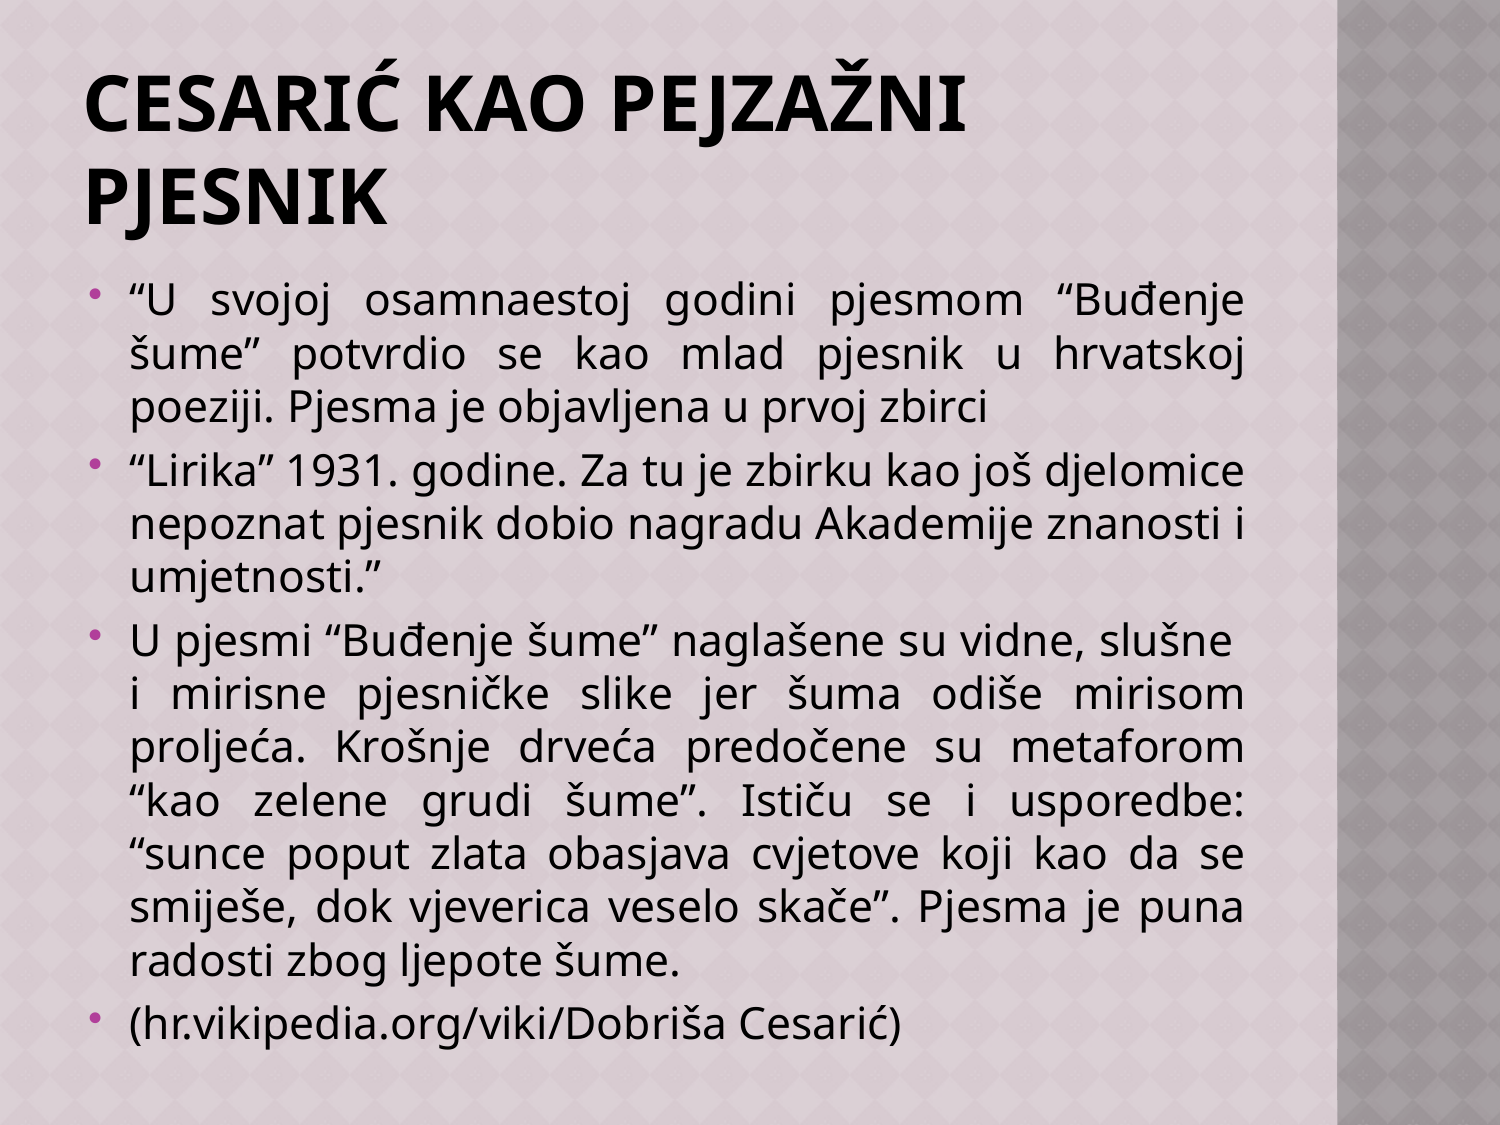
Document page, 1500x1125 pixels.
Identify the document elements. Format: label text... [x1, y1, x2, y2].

list “U svojoj osamnaestoj godini pjesmom “Buđenje šume” potvrdio se kao mlad pjesnik u hrvatskoj poeziji. Pjesma je objavljena u prvoj zbirci “Lirika” 1931. godine. Za tu je zbirku kao još djelomice nepoznat pjesnik dobio nagradu Akademije znanosti i umjetnosti.” U pjesmi “Buđenje šume” naglašene su vidne, slušne i mirisne pjesničke slike jer šuma odiše mirisom proljeća. Krošnje drveća predočene su metaforom “kao zelene grudi šume”. Ističu se i usporedbe: “sunce poput zlata obasjava cvjetove koji kao da se smiješe, dok vjeverica veselo skače”. Pjesma je puna radosti zbog ljepote šume. (hr.vikipedia.org/viki/Dobriša Cesarić) [75, 264, 1263, 1059]
title Cesarić kao pejzažni pjesnik [75, 52, 1263, 240]
